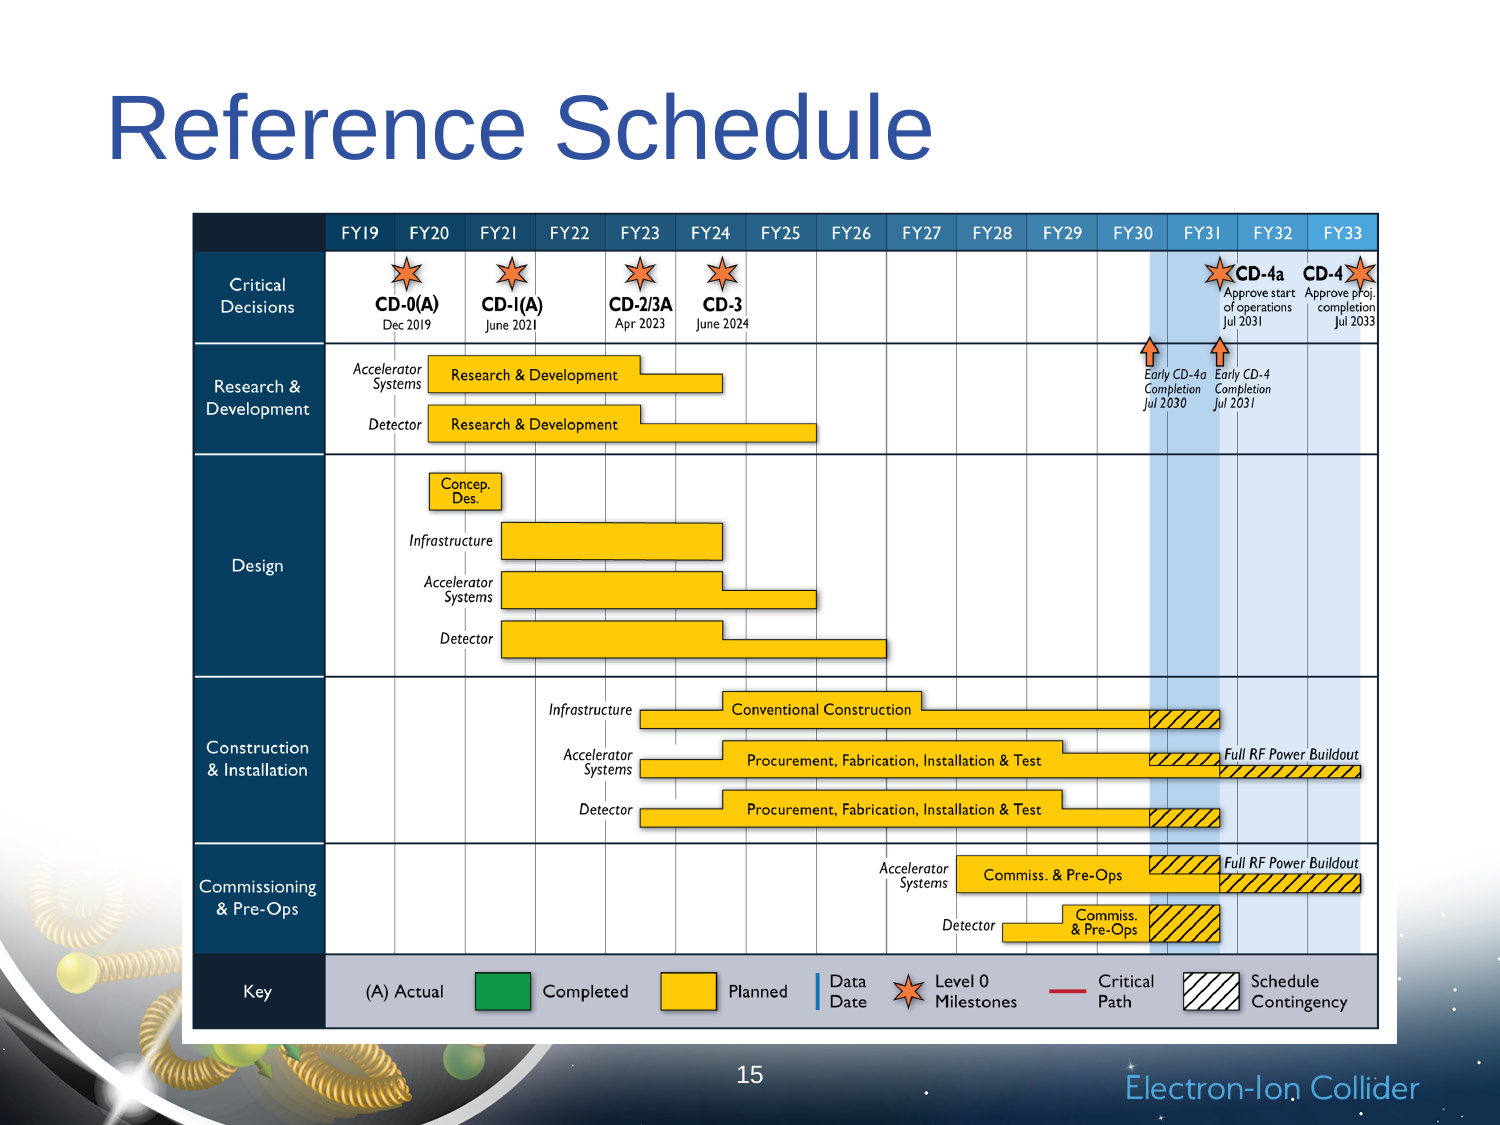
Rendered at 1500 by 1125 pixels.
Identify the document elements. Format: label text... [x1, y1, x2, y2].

slide_number 15 [581, 1044, 919, 1104]
picture [0, 0, 1500, 1125]
title Reference Schedule [90, 21, 1385, 239]
